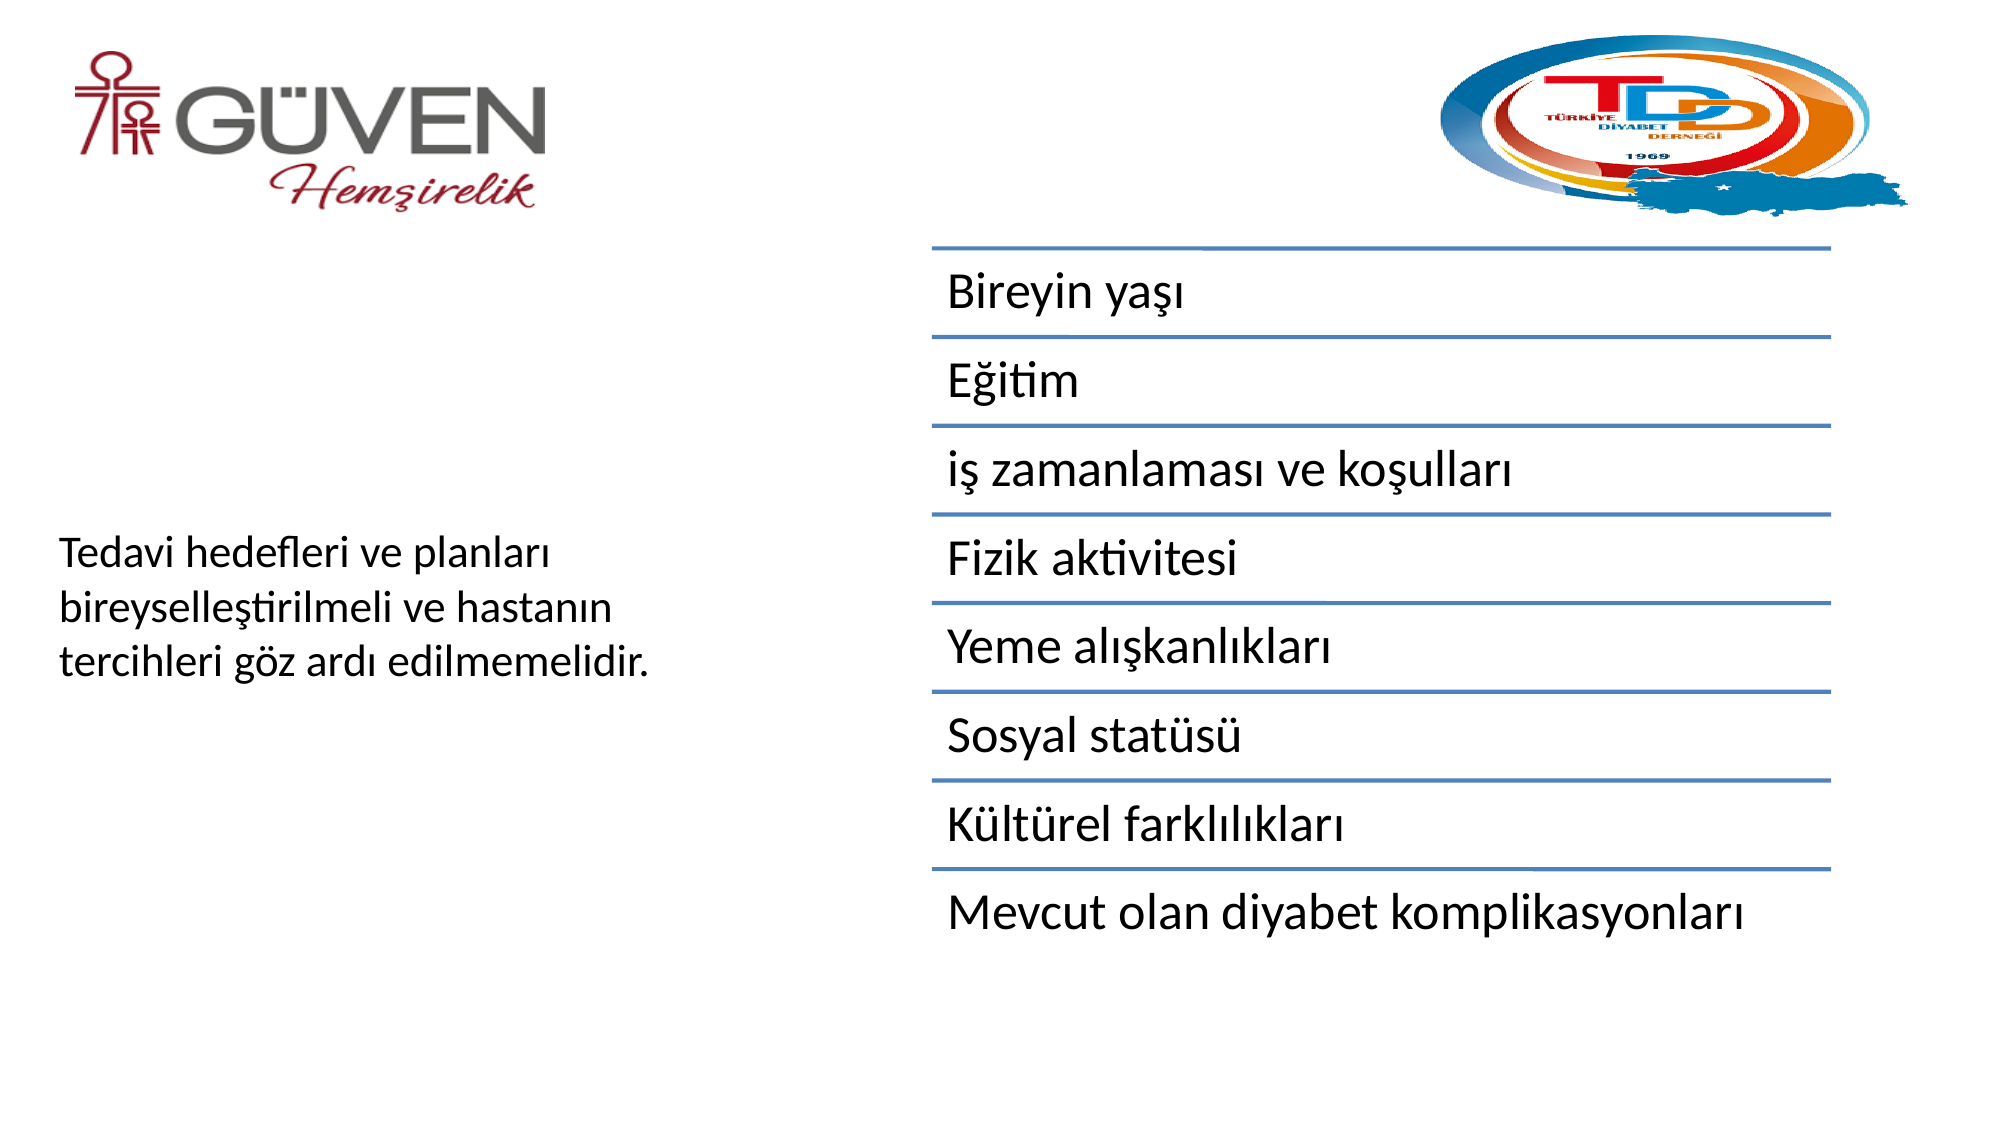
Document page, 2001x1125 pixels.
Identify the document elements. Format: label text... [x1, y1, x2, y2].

list Tedavi hedefleri ve planları bireyselleştirilmeli ve hastanın tercihleri göz ardı edilmemelidir. [42, 449, 751, 696]
picture [75, 51, 546, 238]
picture [1440, 34, 1910, 218]
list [931, 248, 1832, 958]
